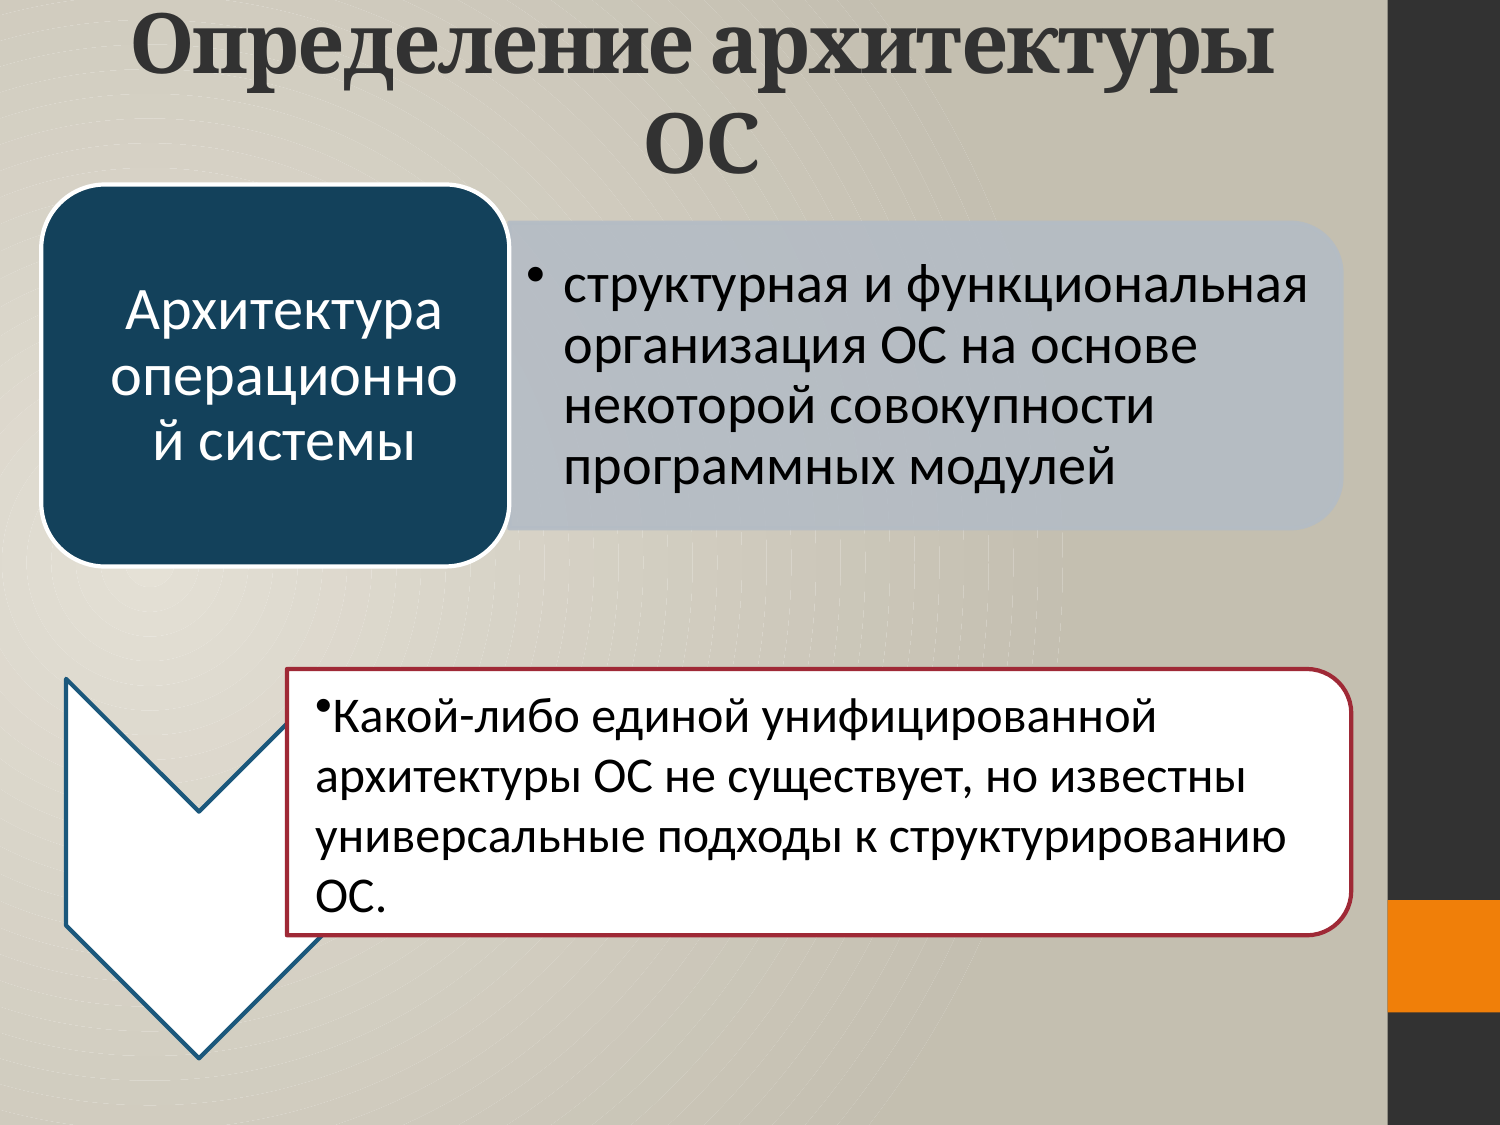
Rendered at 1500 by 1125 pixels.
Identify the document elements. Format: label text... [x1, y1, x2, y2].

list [40, 183, 1342, 567]
title Определение архитектуры ОС [76, 19, 1327, 161]
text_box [87, 668, 1330, 1060]
